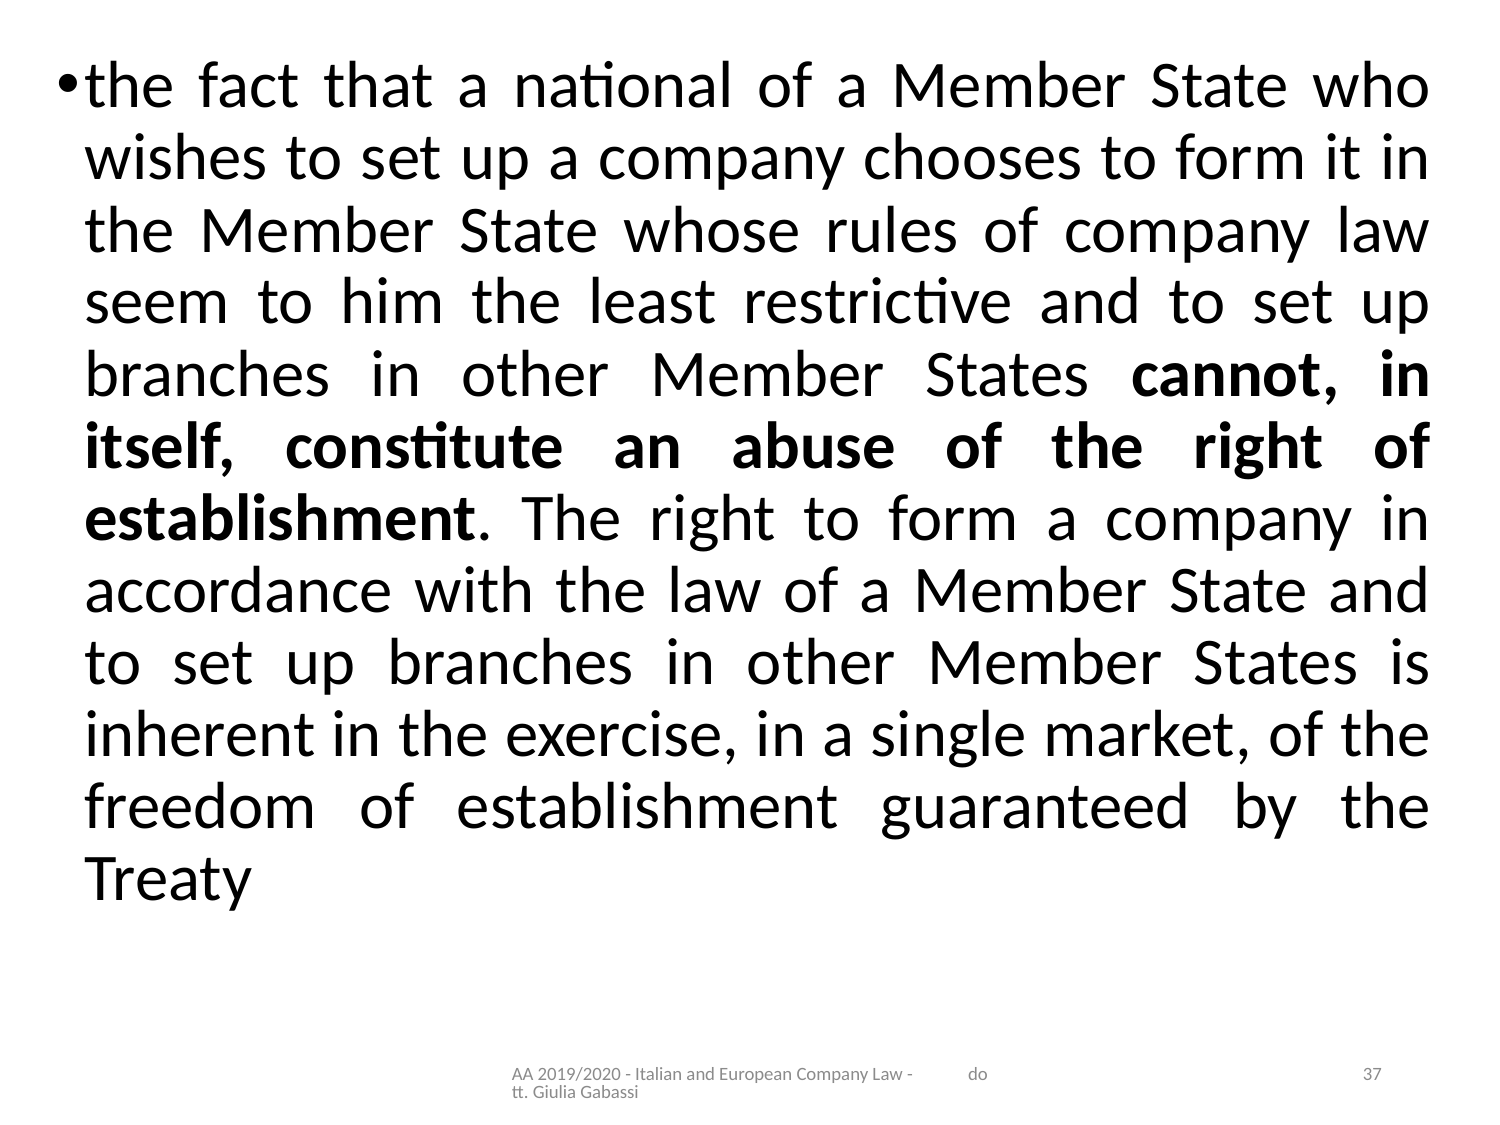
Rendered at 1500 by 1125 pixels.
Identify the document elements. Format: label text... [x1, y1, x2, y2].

footer AA 2019/2020 - Italian and European Company Law - dott. Giulia Gabassi [496, 1042, 1004, 1103]
slide_number 37 [1059, 1042, 1397, 1103]
list the fact that a national of a Member State who wishes to set up a company chooses to form it in the Member State whose rules of company law seem to him the least restrictive and to set up branches in other Member States cannot, in itself, constitute an abuse of the right of establishment. The right to form a company in accordance with the law of a Member State and to set up branches in other Member States is inherent in the exercise, in a single market, of the freedom of establishment guaranteed by the Treaty [41, 42, 1447, 1010]
